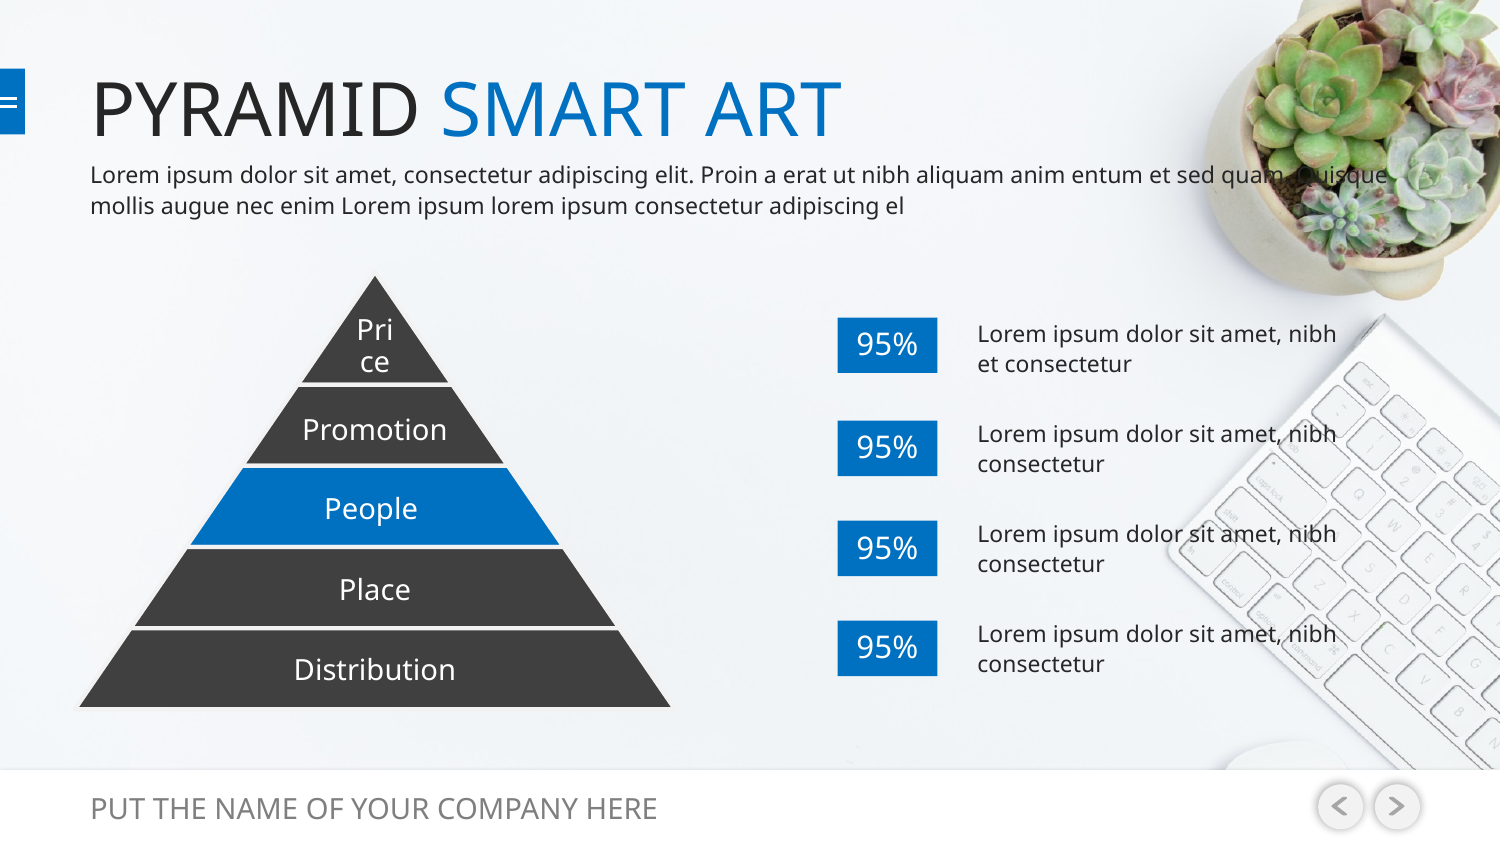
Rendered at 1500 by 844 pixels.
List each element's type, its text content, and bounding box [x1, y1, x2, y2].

list 95% [837, 520, 938, 577]
list 95% [837, 620, 938, 677]
list Lorem ipsum dolor sit amet, nibh consectetur [962, 409, 1400, 497]
footer PUT THE NAME OF YOUR COMPANY HERE [75, 784, 1163, 833]
list 95% [837, 420, 938, 477]
list Lorem ipsum dolor sit amet, consectetur adipiscing elit. Proin a erat ut nibh aliquam anim entum et sed quam. Quisque mollis augue nec enim Lorem ipsum lorem ipsum consectetur adipiscing el [75, 150, 1425, 235]
list 95% [837, 317, 938, 373]
title PYRAMID SMART ART [75, 71, 1325, 142]
list Lorem ipsum dolor sit amet, nibh et consectetur [962, 309, 1400, 397]
list Lorem ipsum dolor sit amet, nibh consectetur [962, 609, 1400, 697]
list Lorem ipsum dolor sit amet, nibh consectetur [962, 509, 1400, 597]
picture [0, 0, 1500, 770]
